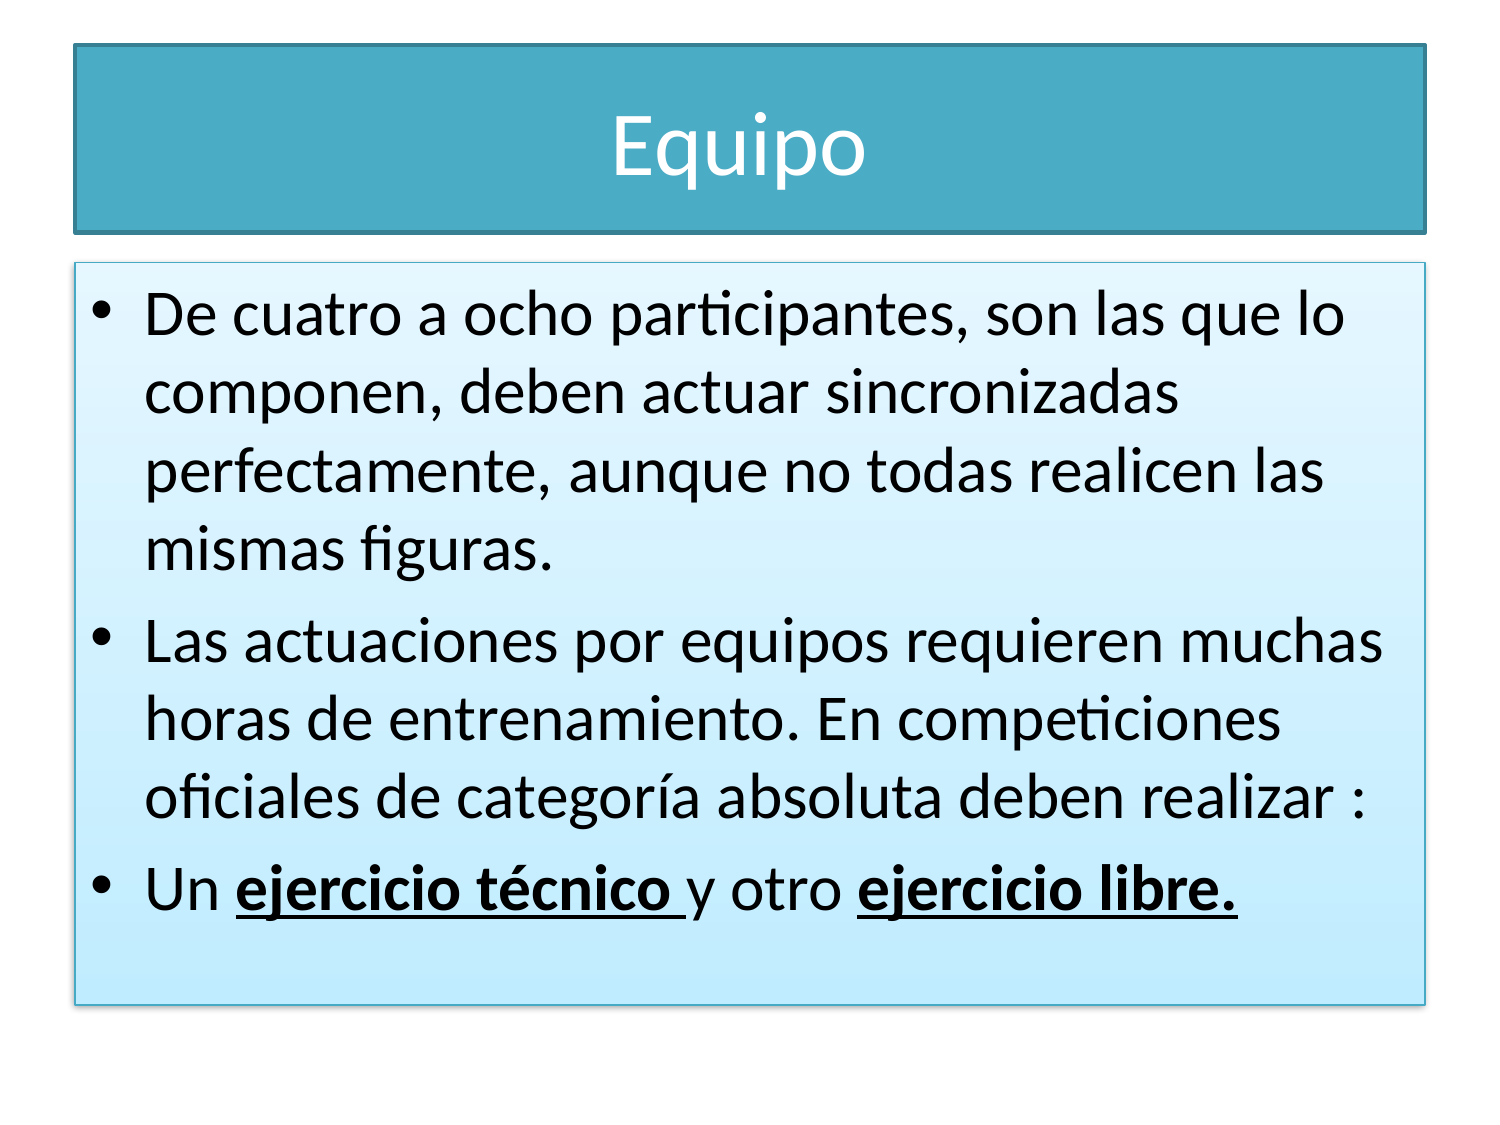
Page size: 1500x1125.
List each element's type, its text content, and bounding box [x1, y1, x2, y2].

title Equipo [73, 43, 1427, 235]
list De cuatro a ocho participantes, son las que lo componen, deben actuar sincronizadas perfectamente, aunque no todas realicen las mismas figuras. Las actuaciones por equipos requieren muchas horas de entrenamiento. En competiciones oficiales de categoría absoluta deben realizar : Un ejercicio técnico y otro ejercicio libre. [74, 262, 1426, 1006]
